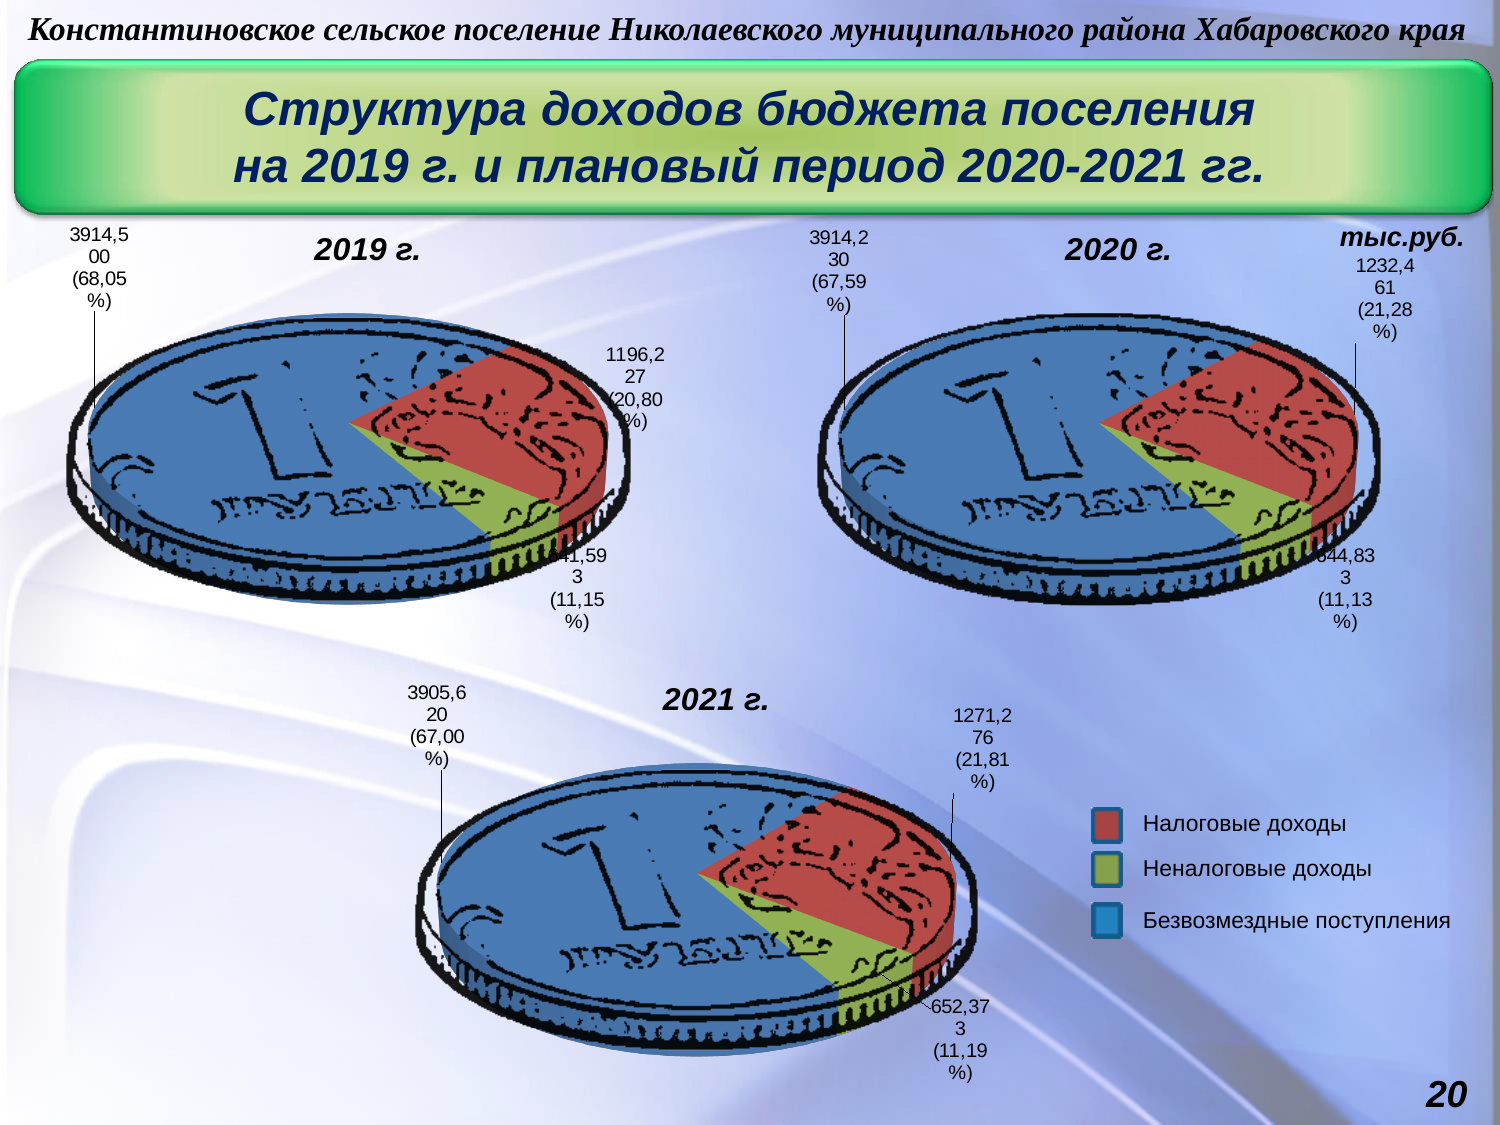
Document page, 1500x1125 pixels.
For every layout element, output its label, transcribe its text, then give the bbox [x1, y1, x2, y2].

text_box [4, 0, 1495, 226]
table_header Налоговые доходы [1132, 799, 1479, 844]
table_cell [1126, 844, 1132, 889]
table_cell Безвозмездные поступления [1132, 889, 1479, 949]
table_cell [1082, 889, 1132, 949]
chart [382, 672, 1077, 1109]
chart [35, 223, 730, 659]
chart [785, 222, 1480, 659]
table_cell [1082, 844, 1089, 889]
picture [0, 0, 1500, 1125]
table_cell Неналоговые доходы [1132, 844, 1479, 889]
table_header [1082, 799, 1132, 844]
text_box 20 [1393, 1062, 1500, 1123]
